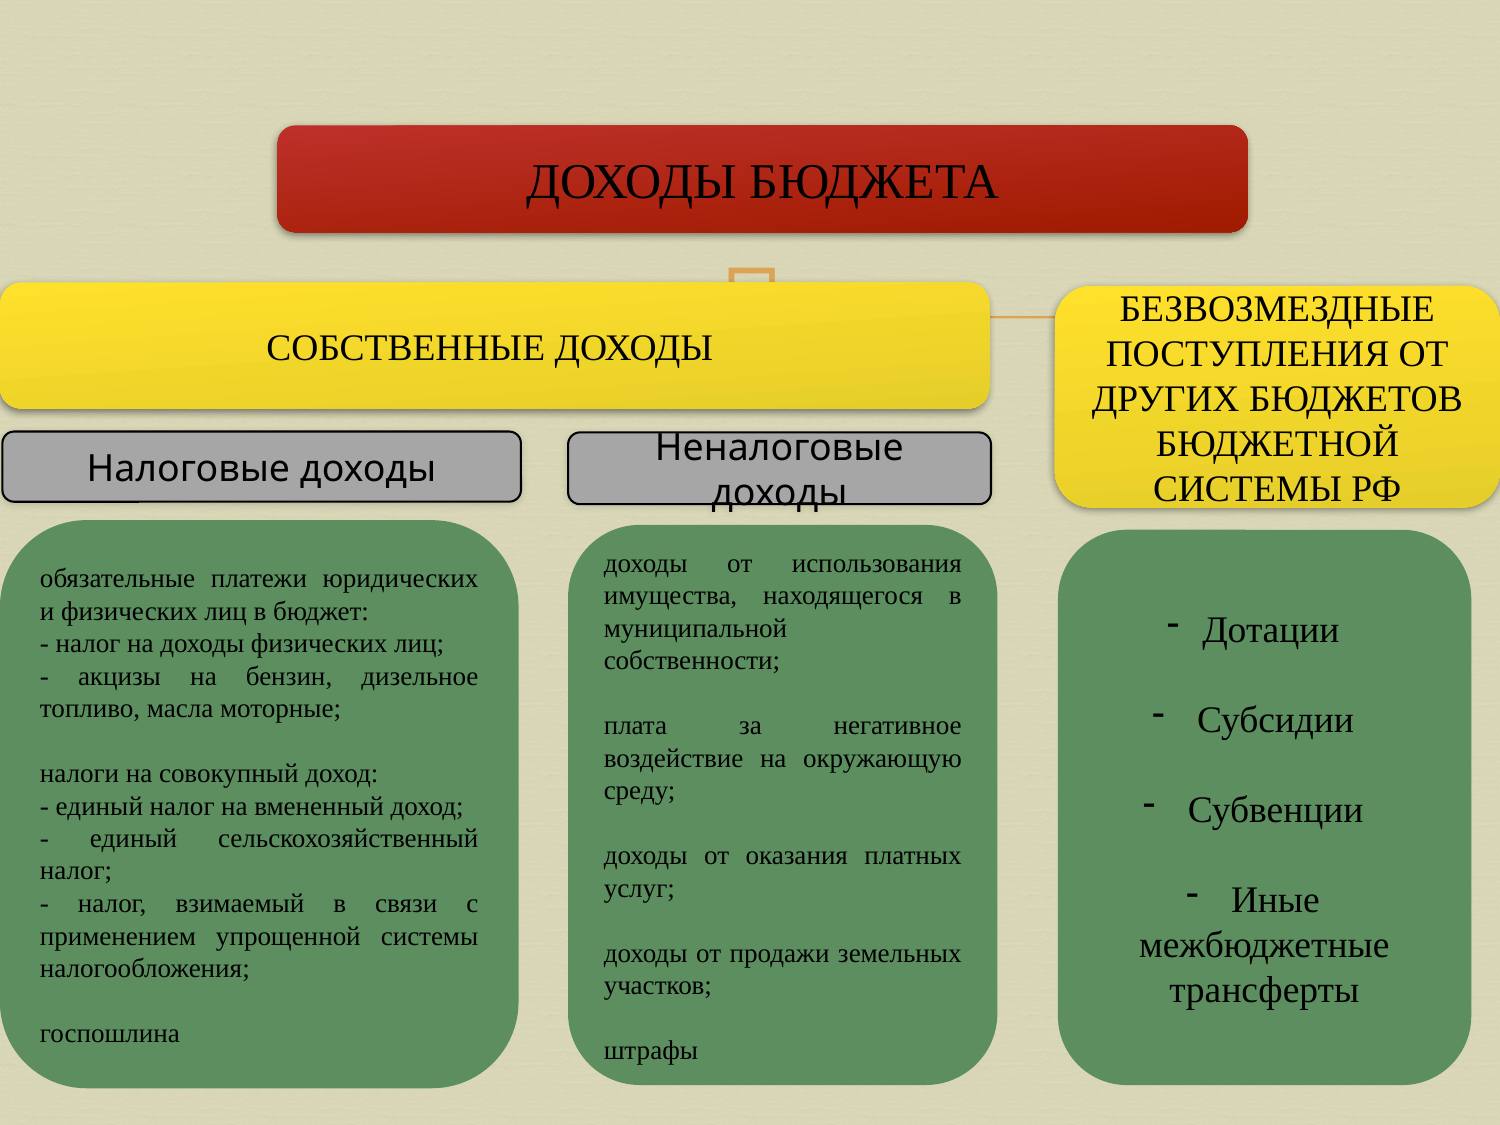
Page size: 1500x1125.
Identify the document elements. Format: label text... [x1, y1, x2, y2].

text_box обязательные платежи юридических и физических лиц в бюджет: - налог на доходы физических лиц; - акцизы на бензин, дизельное топливо, масла моторные; налоги на совокупный доход: - единый налог на вмененный доход; - единый сельскохозяйственный налог; - налог, взимаемый в связи с применением упрощенной системы налогообложения; госпошлина [0, 518, 521, 1090]
text_box доходы от использования имущества, находящегося в муниципальной собственности; плата за негативное воздействие на окружающую среду; доходы от оказания платных услуг; доходы от продажи земельных участков; штрафы [566, 523, 999, 1087]
text_box Налоговые доходы [1, 430, 523, 503]
text_box ДОХОДЫ БЮДЖЕТА [277, 125, 1248, 233]
text_box СОБСТВЕННЫЕ ДОХОДЫ [0, 282, 990, 409]
text_box БЕЗВОЗМЕЗДНЫЕ ПОСТУПЛЕНИЯ ОТ ДРУГИХ БЮДЖЕТОВ БЮДЖЕТНОЙ СИСТЕМЫ РФ [1054, 285, 1500, 508]
text_box Неналоговые доходы [567, 431, 993, 506]
text_box Дотации Субсидии Субвенции Иные межбюджетные трансферты [1056, 528, 1473, 1087]
